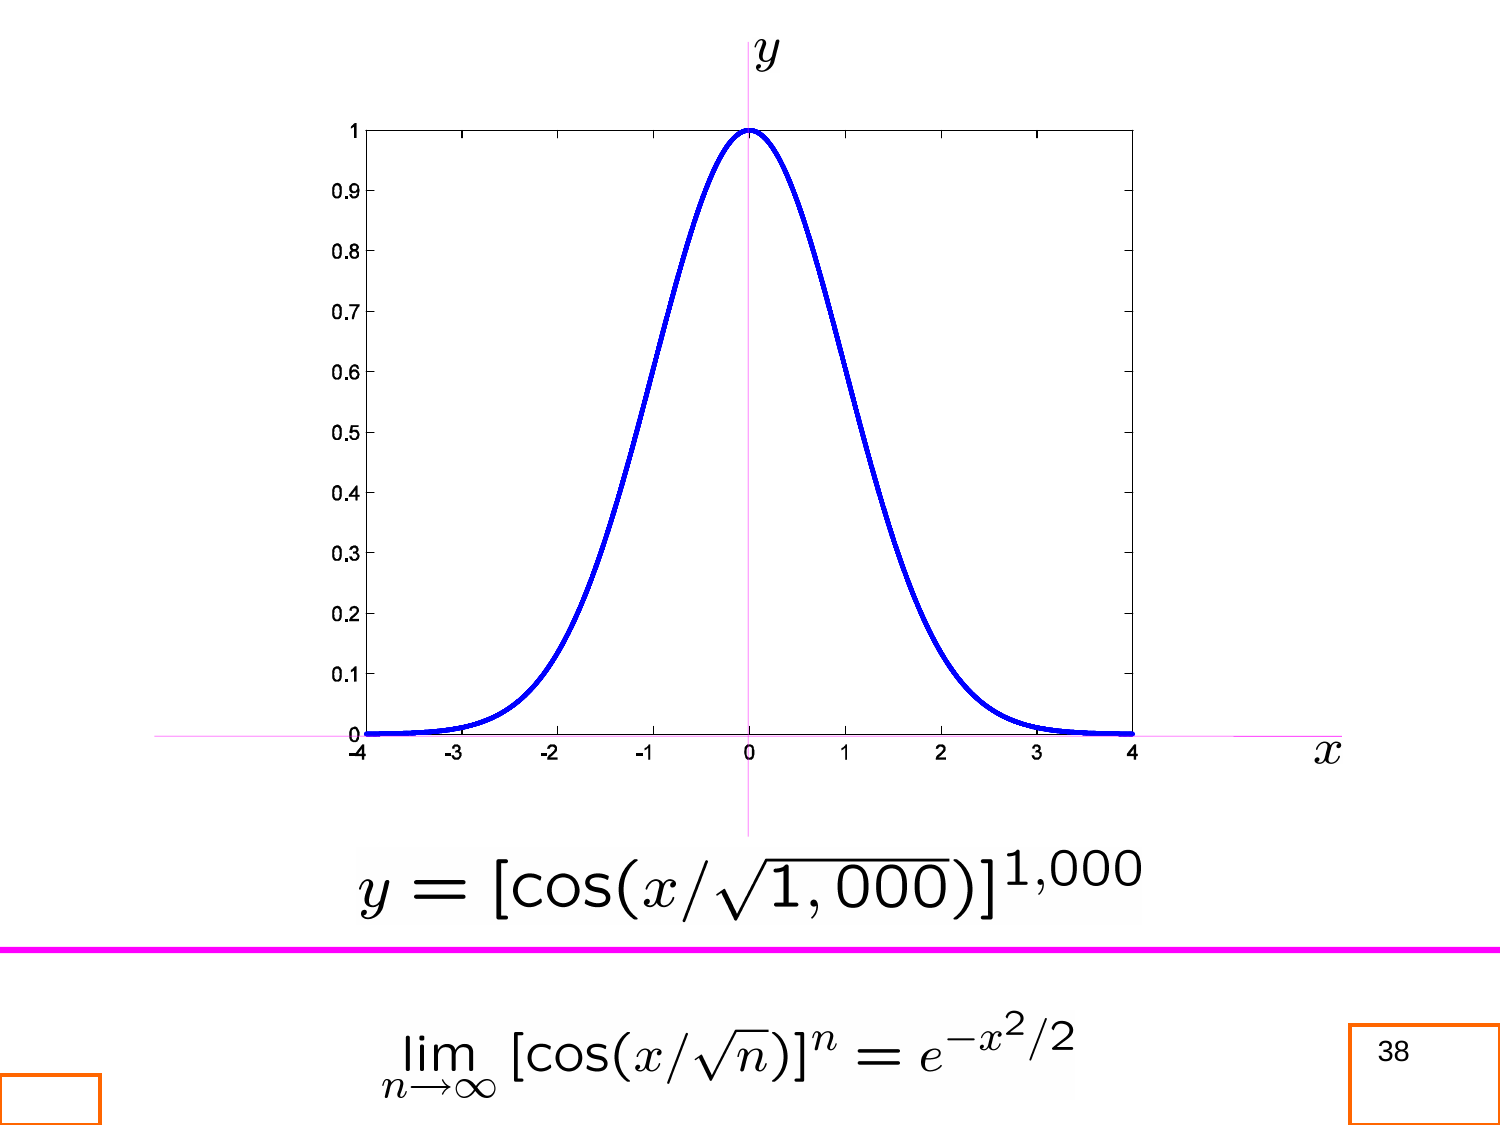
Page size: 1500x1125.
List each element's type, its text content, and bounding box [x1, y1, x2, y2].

picture [752, 37, 781, 73]
picture [356, 847, 1142, 926]
slide_number 38 [1079, 1024, 1425, 1103]
picture [237, 74, 1226, 817]
text_box [1349, 1025, 1500, 1125]
picture [1312, 738, 1343, 765]
picture [380, 1010, 1076, 1101]
text_box [0, 1074, 100, 1125]
